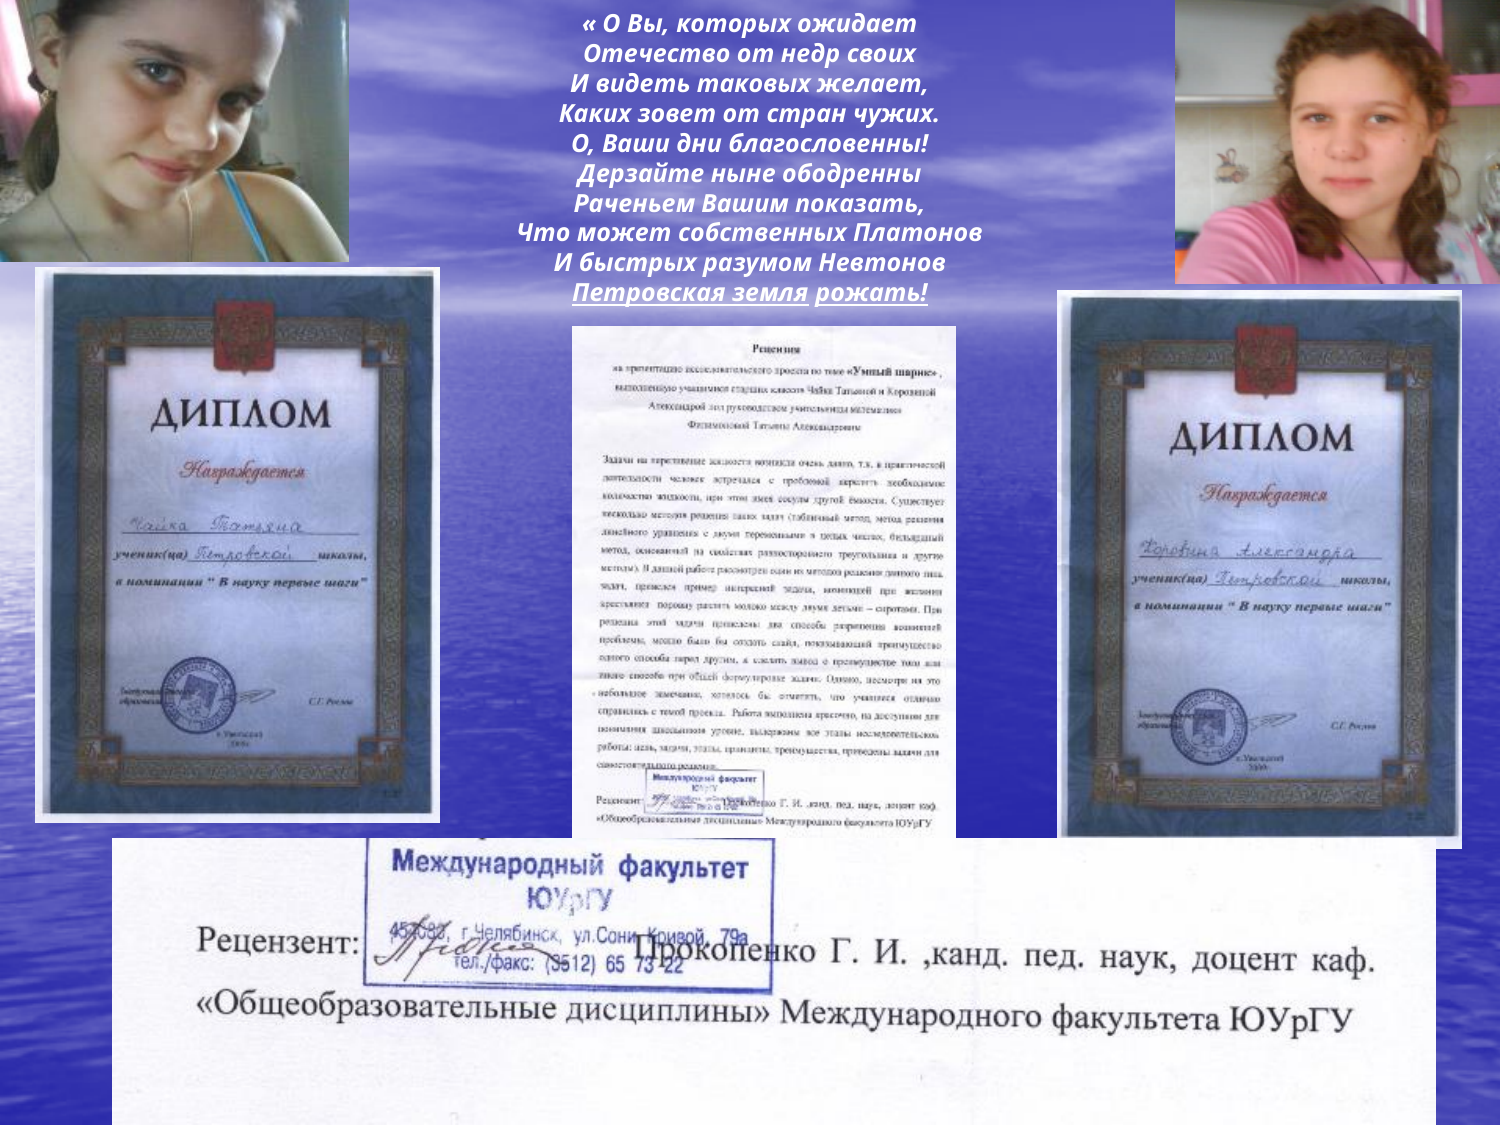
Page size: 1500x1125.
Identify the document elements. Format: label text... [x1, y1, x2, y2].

picture [111, 326, 1436, 1125]
picture [35, 266, 440, 823]
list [1056, 290, 1463, 849]
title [0, 0, 349, 262]
text_box « О Вы, которых ожидает Отечество от недр своих И видеть таковых желает, Каких зовет от стран чужих. О, Ваши дни благословенны! Дерзайте ныне ободренны Раченьем Вашим показать, Что может собственных Платонов И быстрых разумом Невтонов Петровская земля рожать! [374, 0, 1125, 357]
picture [1174, 0, 1500, 284]
